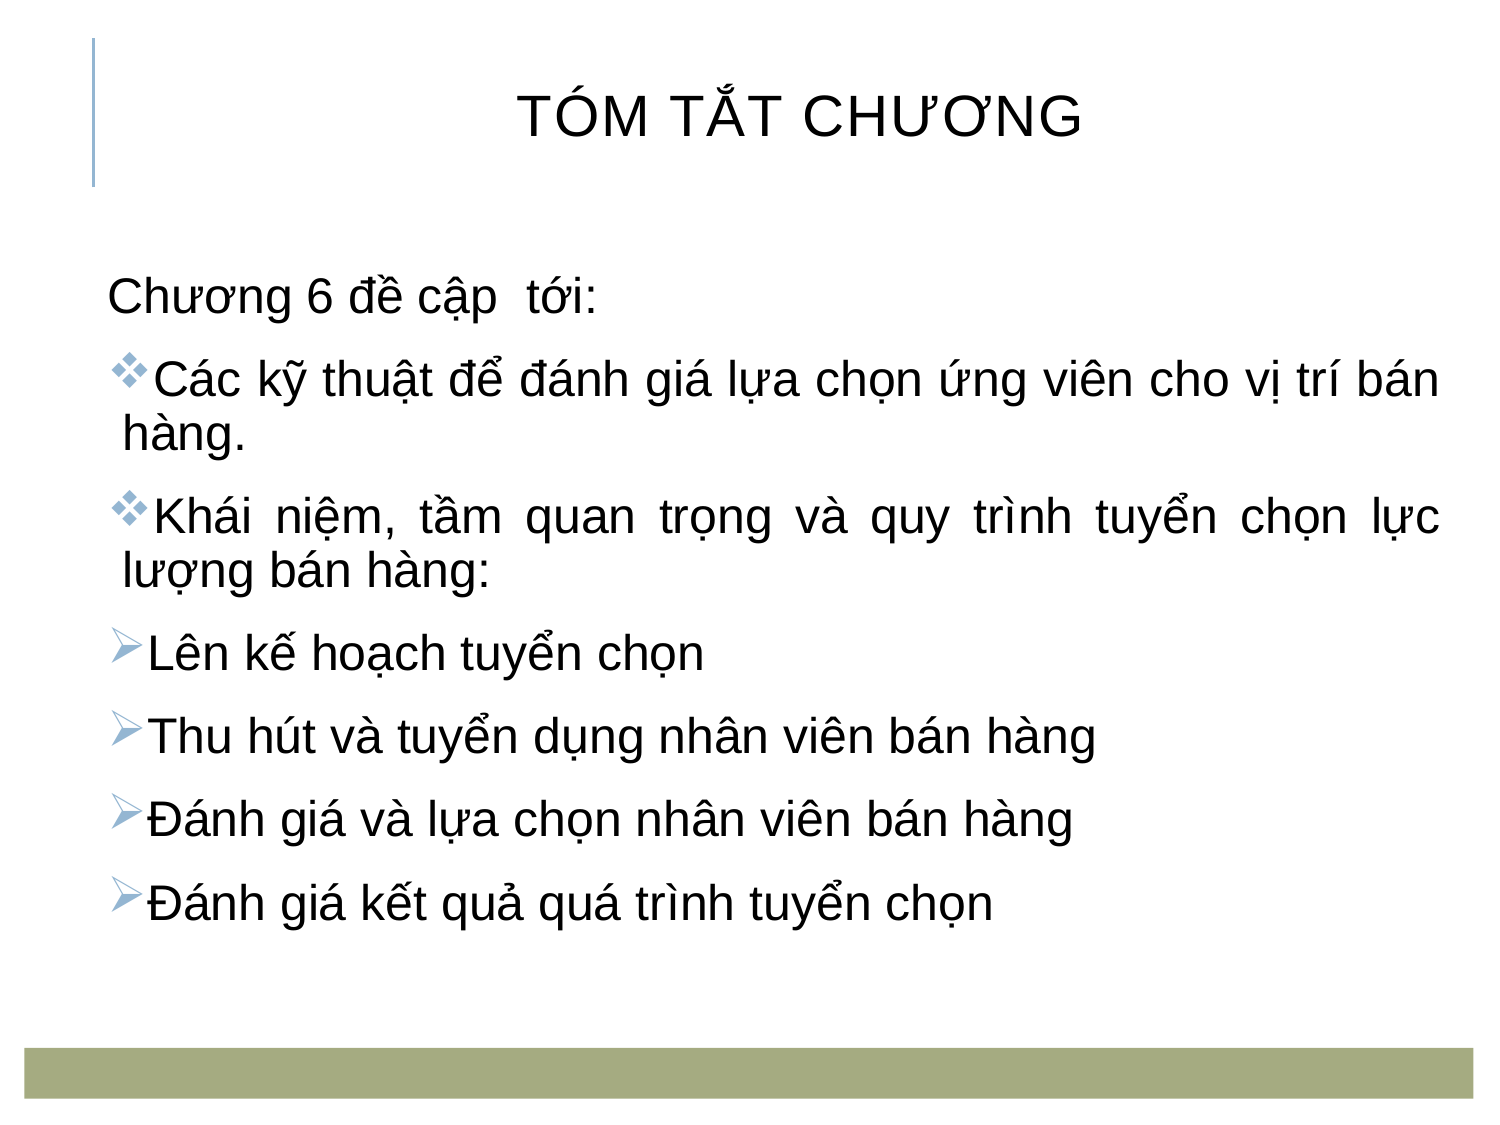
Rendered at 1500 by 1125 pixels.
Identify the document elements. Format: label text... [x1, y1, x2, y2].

list Chương 6 đề cập tới: Các kỹ thuật để đánh giá lựa chọn ứng viên cho vị trí bán hàng. Khái niệm, tầm quan trọng và quy trình tuyển chọn lực lượng bán hàng: Lên kế hoạch tuyển chọn Thu hút và tuyển dụng nhân viên bán hàng Đánh giá và lựa chọn nhân viên bán hàng Đánh giá kết quả quá trình tuyển chọn [99, 262, 1449, 1035]
title Tóm tắt chương [126, 27, 1475, 213]
